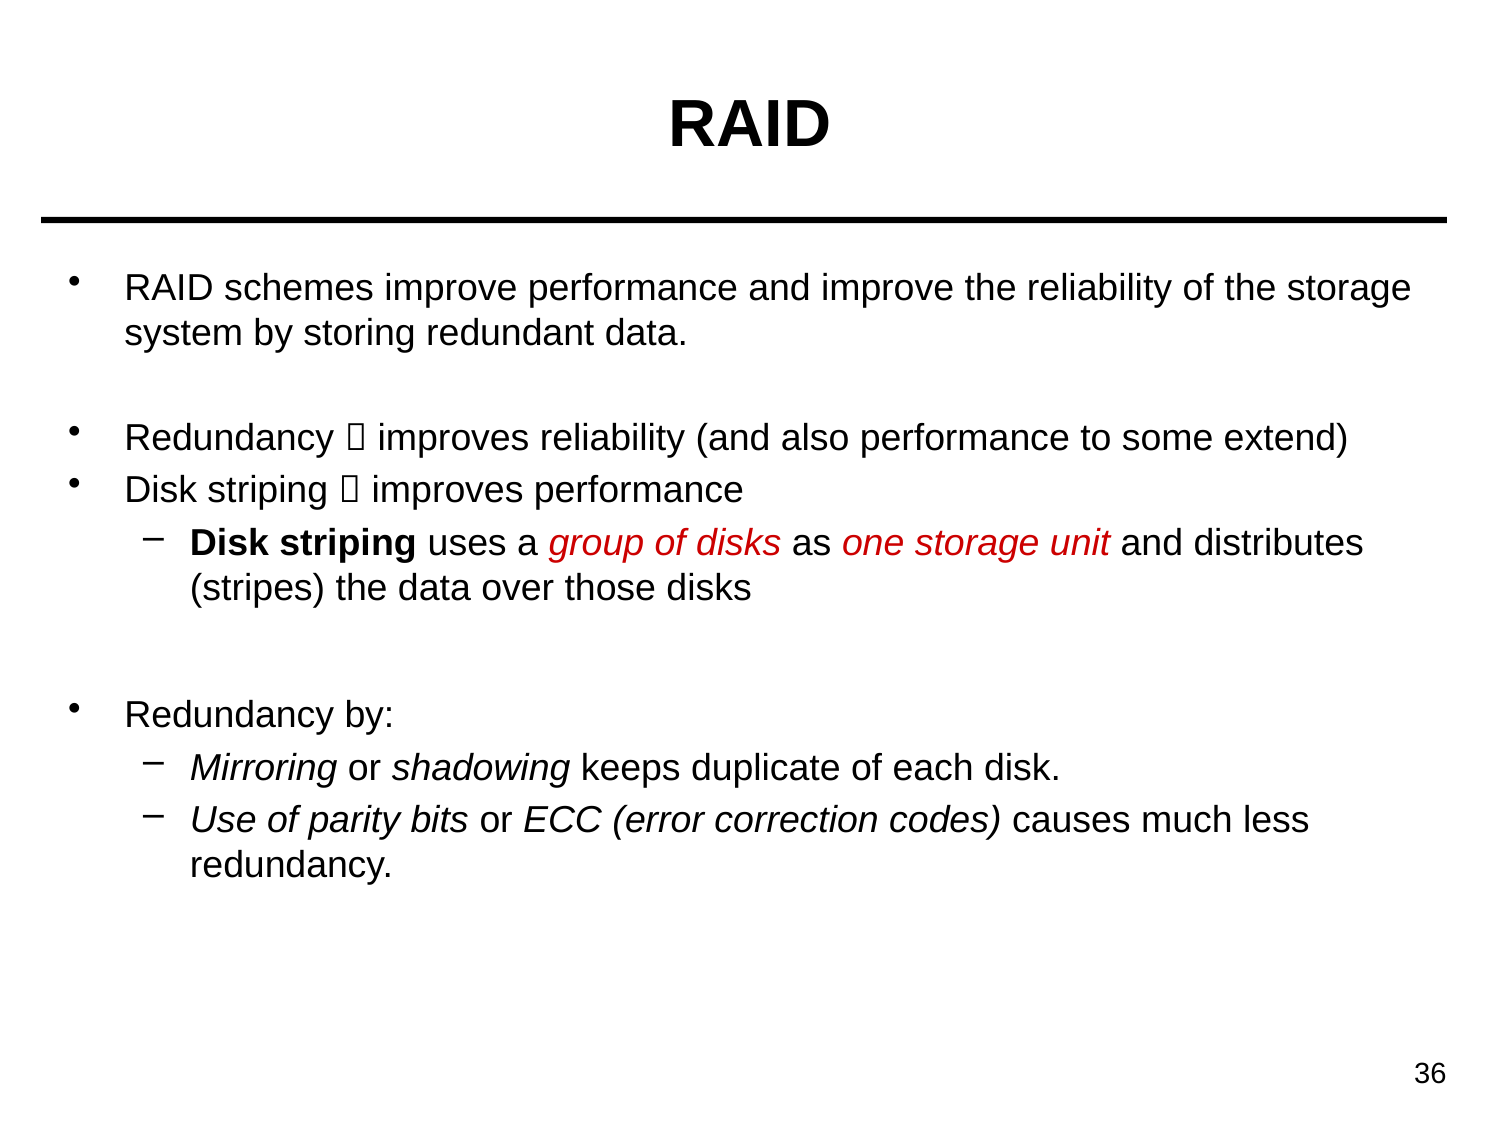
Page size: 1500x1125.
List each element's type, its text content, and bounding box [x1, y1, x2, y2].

slide_number 36 [1305, 1046, 1462, 1098]
title RAID [53, 26, 1447, 214]
list RAID schemes improve performance and improve the reliability of the storage system by storing redundant data. Redundancy  improves reliability (and also performance to some extend) Disk striping  improves performance Disk striping uses a group of disks as one storage unit and distributes (stripes) the data over those disks Redundancy by: Mirroring or shadowing keeps duplicate of each disk. Use of parity bits or ECC (error correction codes) causes much less redundancy. [53, 255, 1447, 1024]
